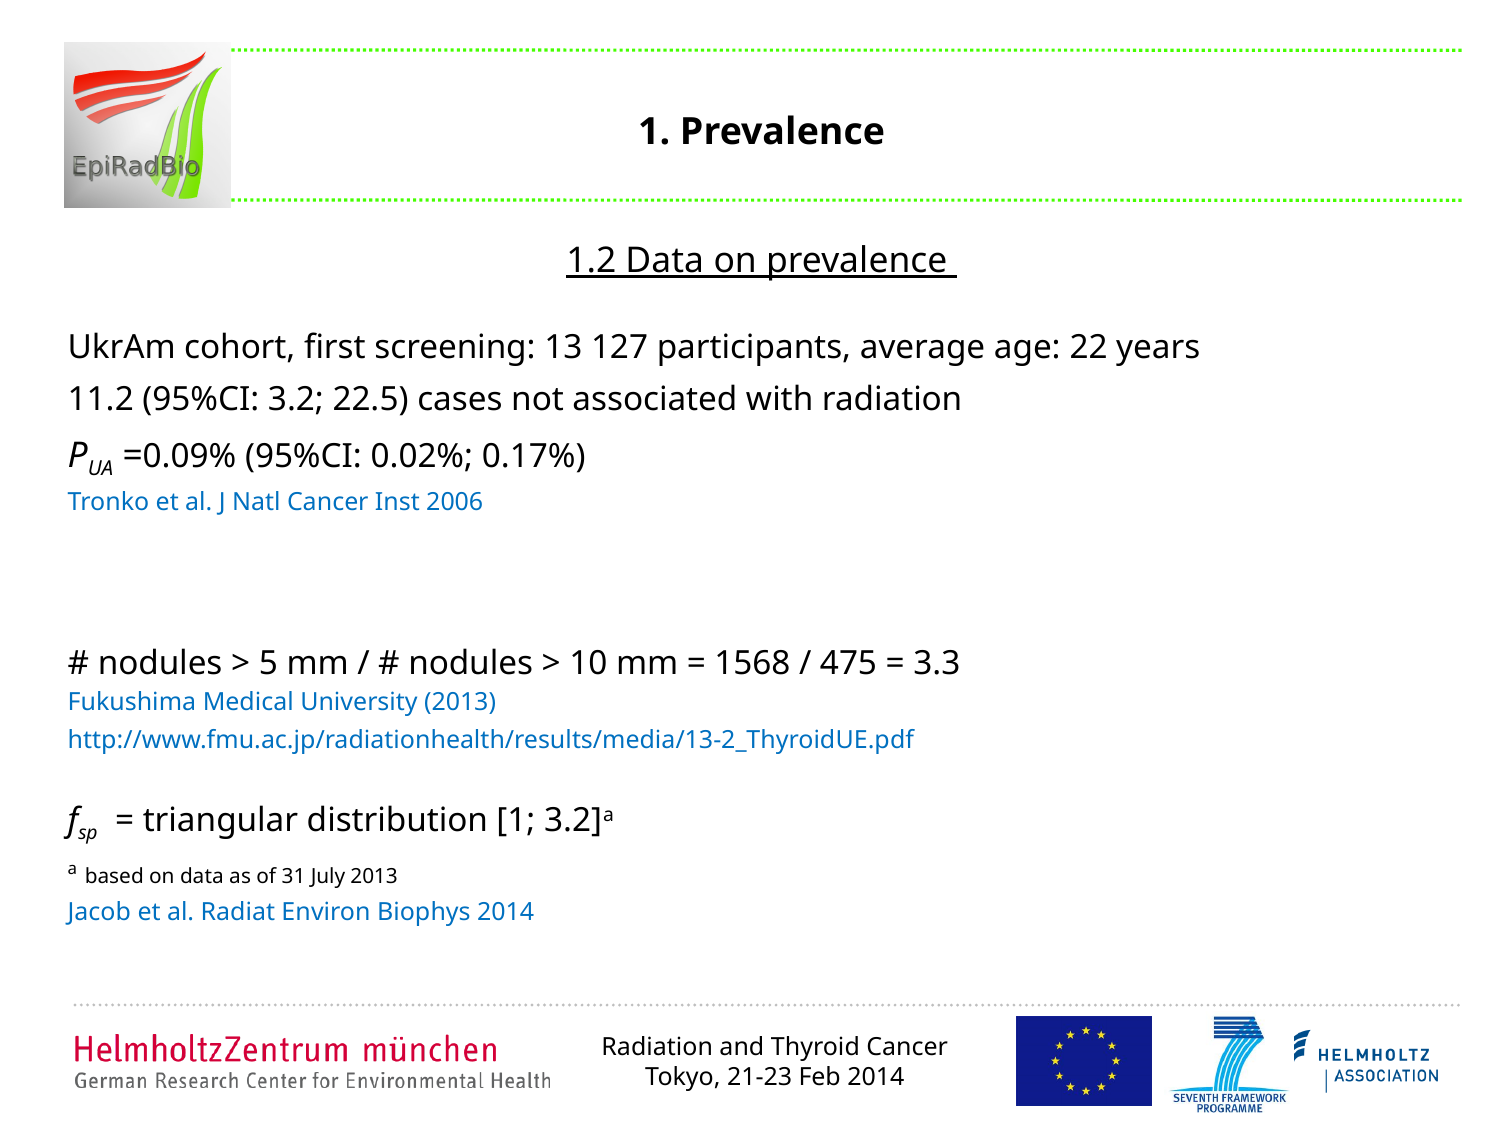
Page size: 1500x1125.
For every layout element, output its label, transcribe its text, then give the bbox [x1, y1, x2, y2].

text_box Fukushima Medical University (2013) http://www.fmu.ac.jp/radiationhealth/results/media/13-2_ThyroidUE.pdf [53, 668, 1459, 797]
text_box # nodules > 5 mm / # nodules > 10 mm = 1568 / 475 = 3.3 fsp = triangular distribution [1; 3.2]a a based on data as of 31 July 2013 [53, 621, 1459, 668]
text_box Tronko et al. J Natl Cancer Inst 2006 [52, 456, 1459, 524]
picture [1016, 1016, 1152, 1106]
text_box Jacob et al. Radiat Environ Biophys 2014 [52, 878, 1459, 933]
picture [64, 161, 231, 208]
text_box UkrAm cohort, first screening: 13 127 participants, average age: 22 years 11.2 (95%CI: 3.2; 22.5) cases not associated with radiation PUA =0.09% (95%CI: 0.02%; 0.17%) [52, 302, 1459, 456]
text_box 1.2 Data on prevalence [58, 208, 1465, 287]
picture [64, 42, 231, 95]
title 1. Prevalence [64, 95, 1459, 161]
text_box # nodules > 5 mm / # nodules > 10 mm = 1568 / 475 = 3.3 fsp = triangular distribution [1; 3.2]a a based on data as of 31 July 2013 [53, 797, 1459, 878]
picture [1164, 1011, 1448, 1118]
picture [75, 1034, 550, 1088]
